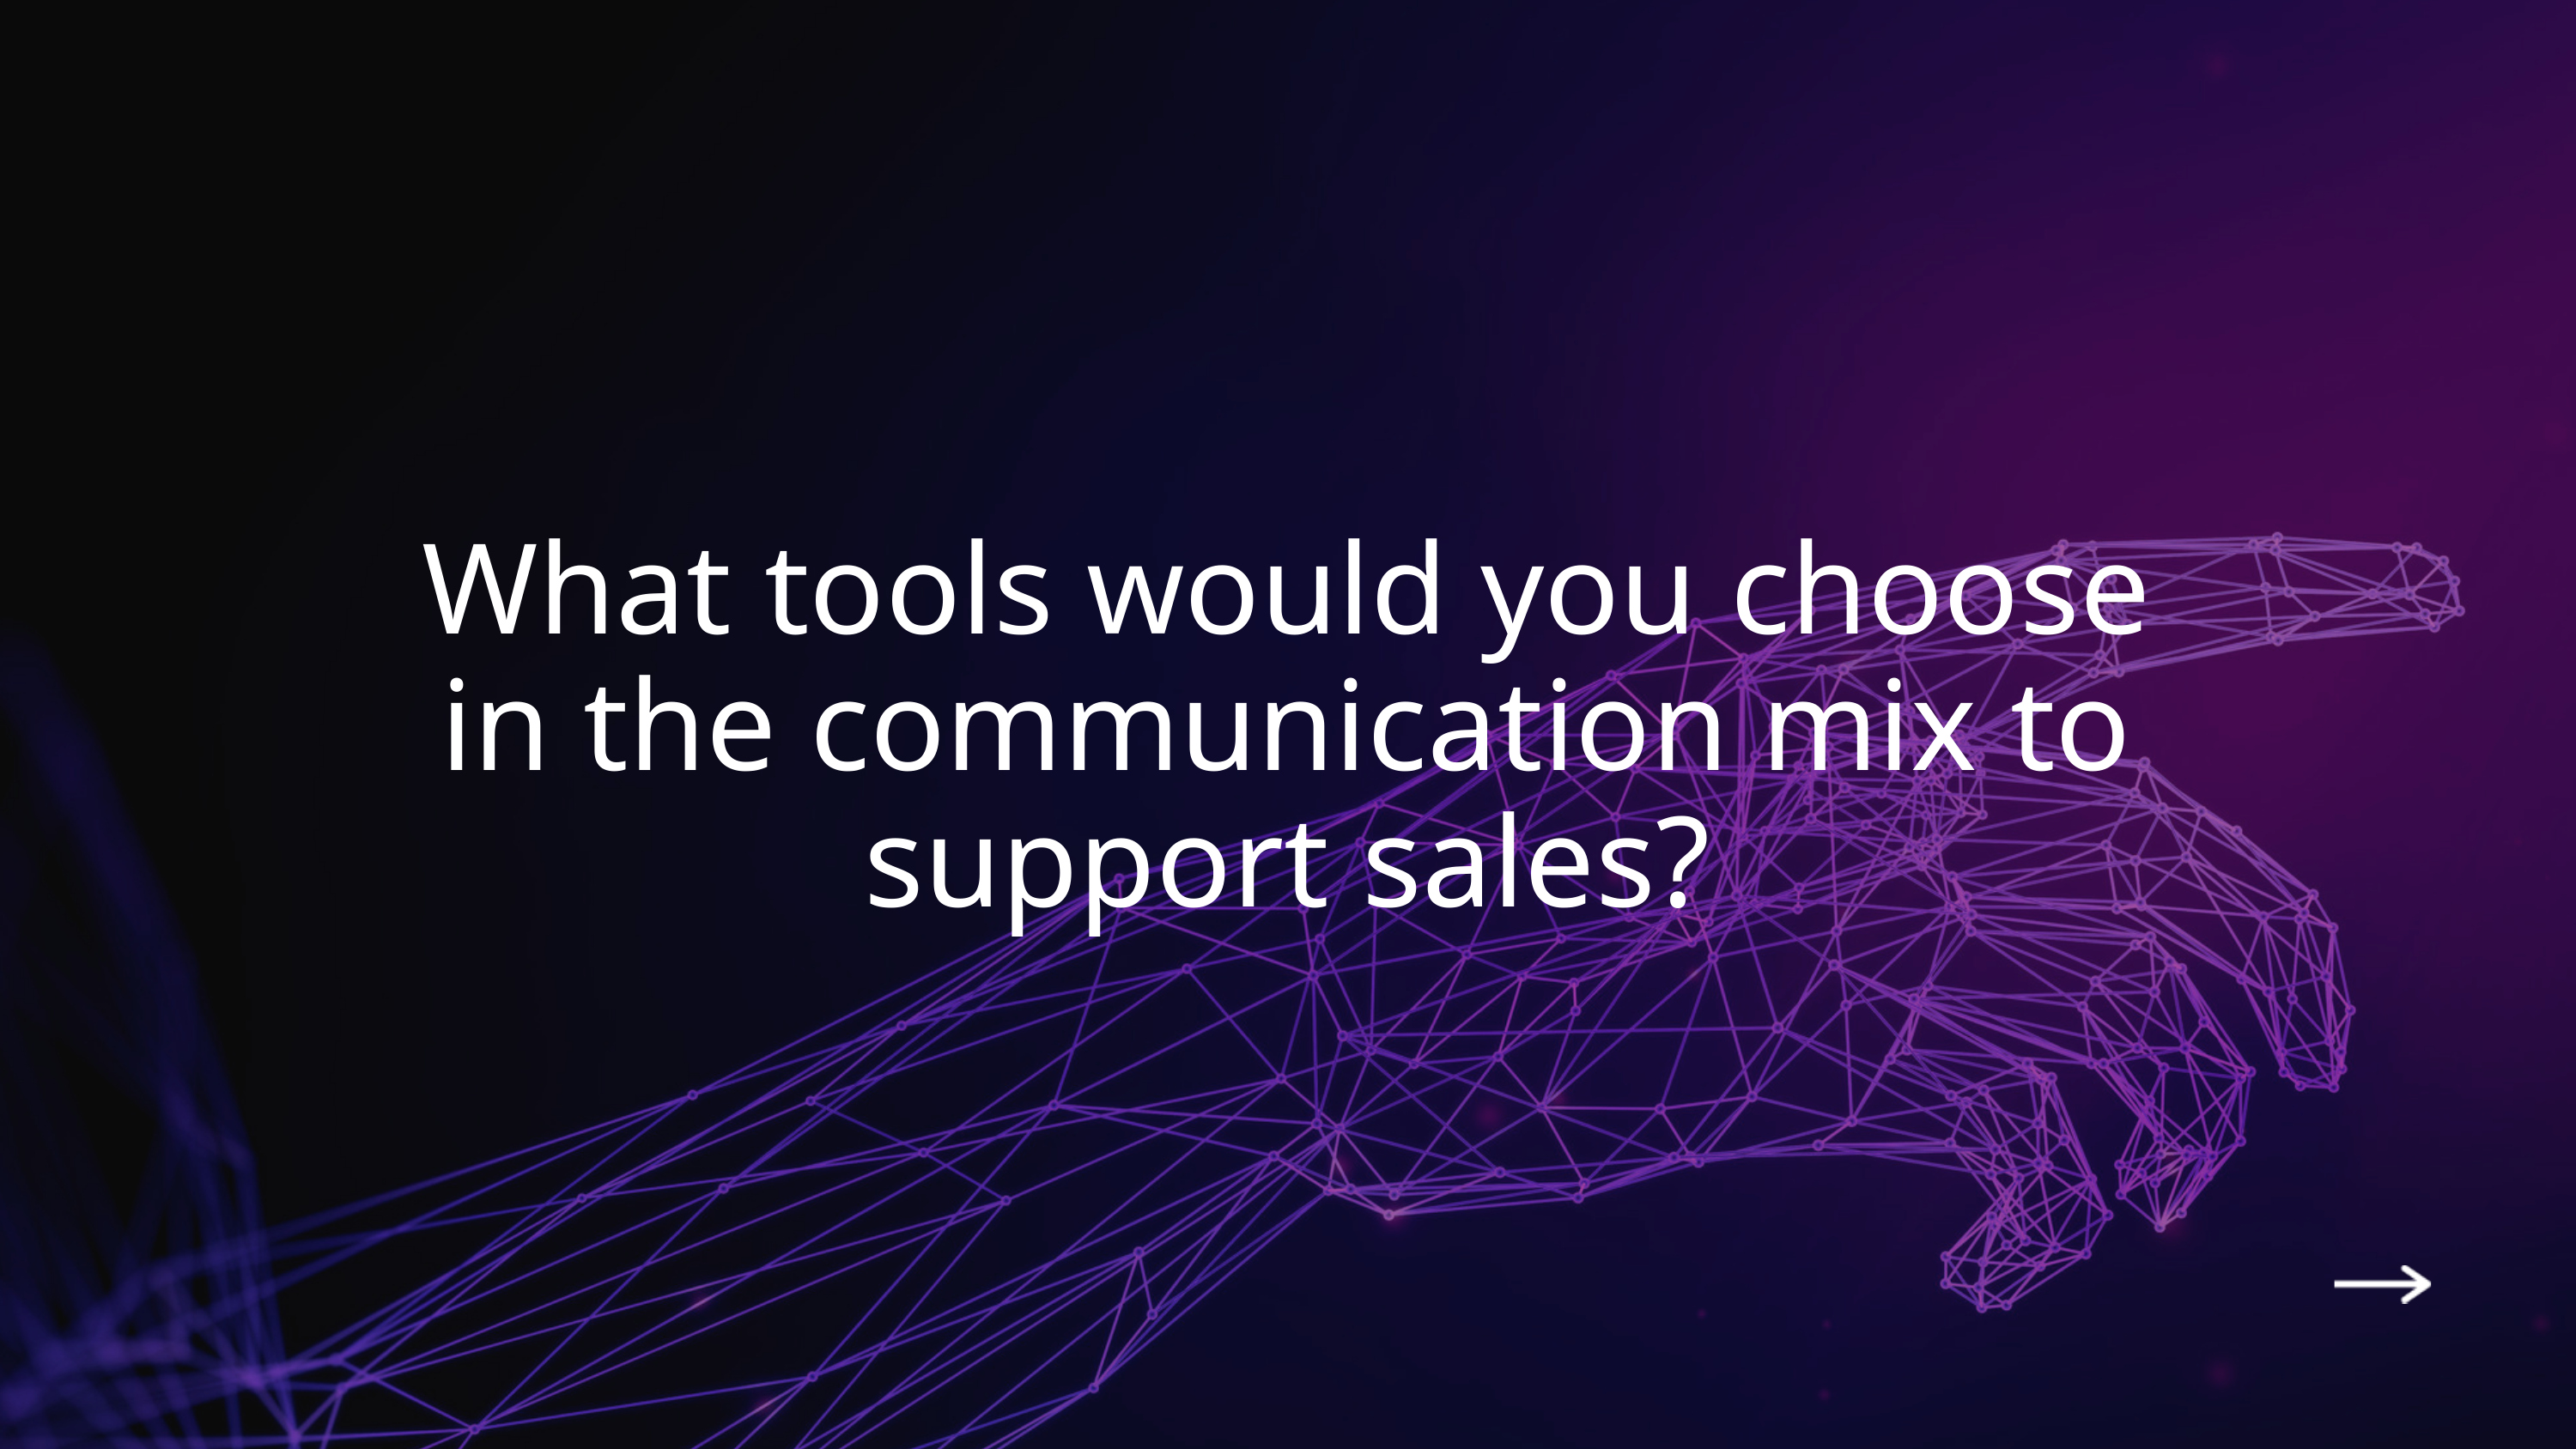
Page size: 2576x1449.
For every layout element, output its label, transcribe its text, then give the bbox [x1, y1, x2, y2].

text_box [2334, 1265, 2432, 1304]
text_box What tools would you choose in the communication mix to support sales? [356, 521, 2220, 933]
text_box [0, 0, 2576, 1449]
